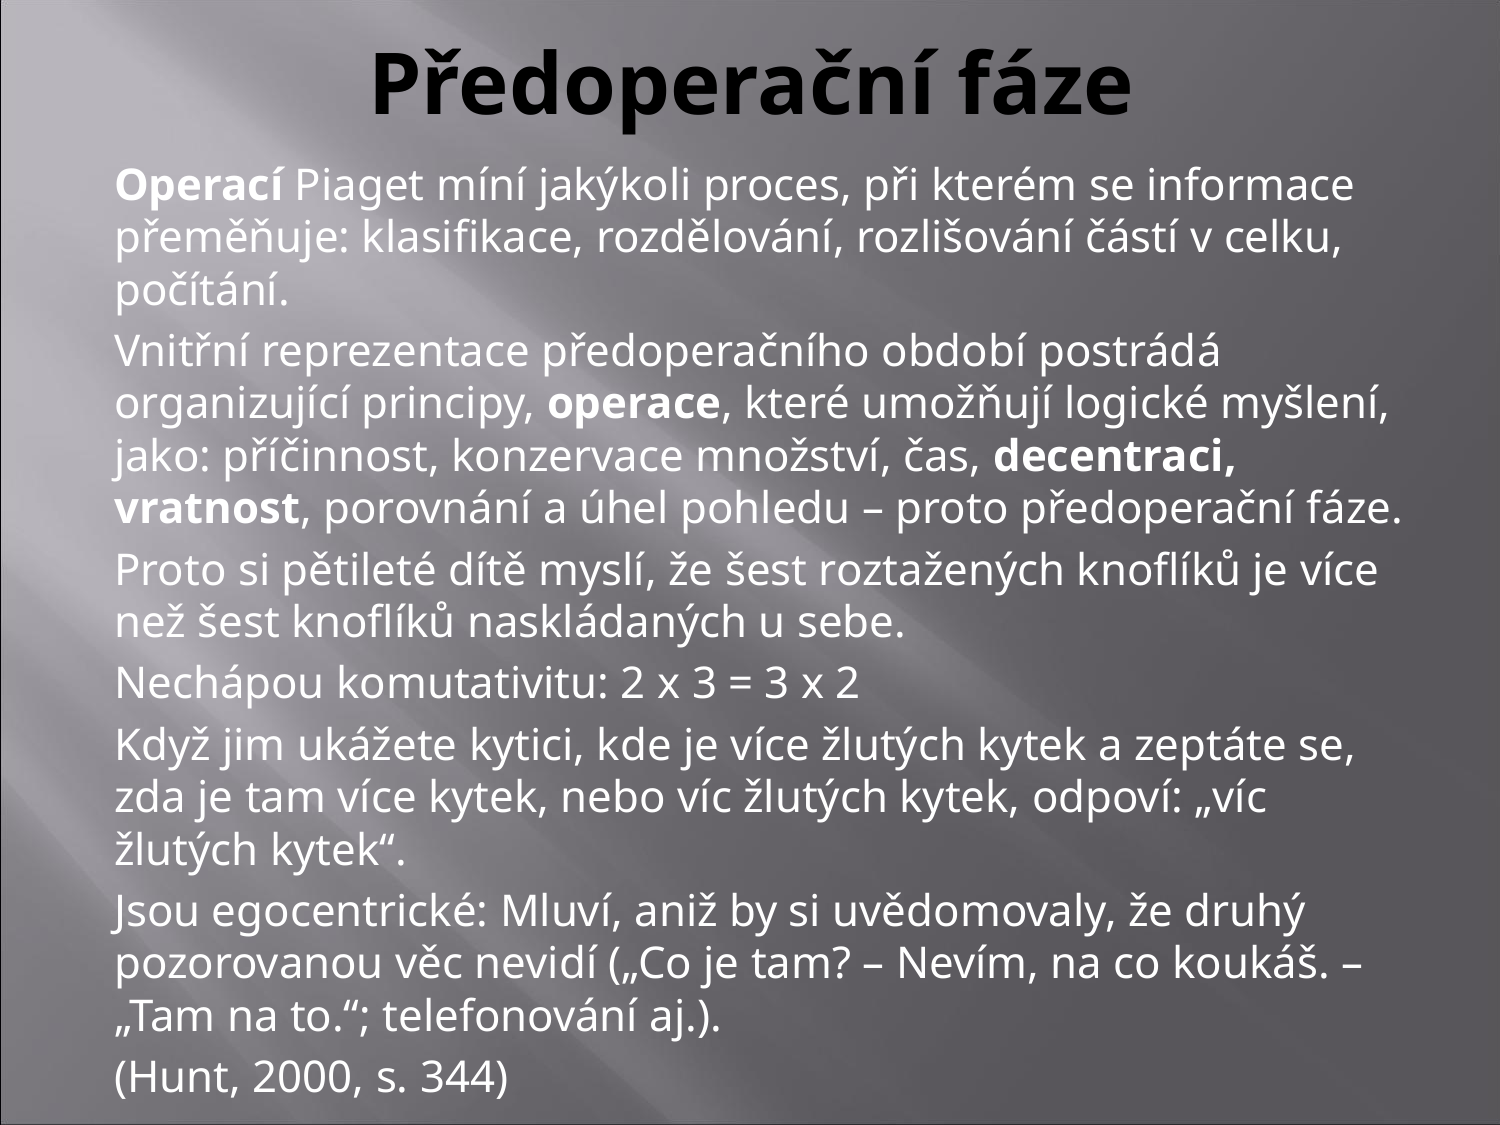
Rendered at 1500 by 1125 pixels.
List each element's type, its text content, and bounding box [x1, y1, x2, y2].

picture [0, 0, 1500, 1125]
list Operací Piaget míní jakýkoli proces, při kterém se informace přeměňuje: klasifikace, rozdělování, rozlišování částí v celku, počítání. Vnitřní reprezentace předoperačního období postrádá organizující principy, operace, které umožňují logické myšlení, jako: příčinnost, konzervace množství, čas, decentraci, vratnost, porovnání a úhel pohledu – proto předoperační fáze. Proto si pětileté dítě myslí, že šest roztažených knoflíků je více než šest knoflíků naskládaných u sebe. Nechápou komutativitu: 2 x 3 = 3 x 2 Když jim ukážete kytici, kde je více žlutých kytek a zeptáte se, zda je tam více kytek, nebo víc žlutých kytek, odpoví: „víc žlutých kytek“. Jsou egocentrické: Mluví, aniž by si uvědomovaly, že druhý pozorovanou věc nevidí („Co je tam? – Nevím, na co koukáš. – „Tam na to.“; telefonování aj.). (Hunt, 2000, s. 344) [76, 149, 1427, 988]
title Předoperační fáze [76, 0, 1427, 149]
